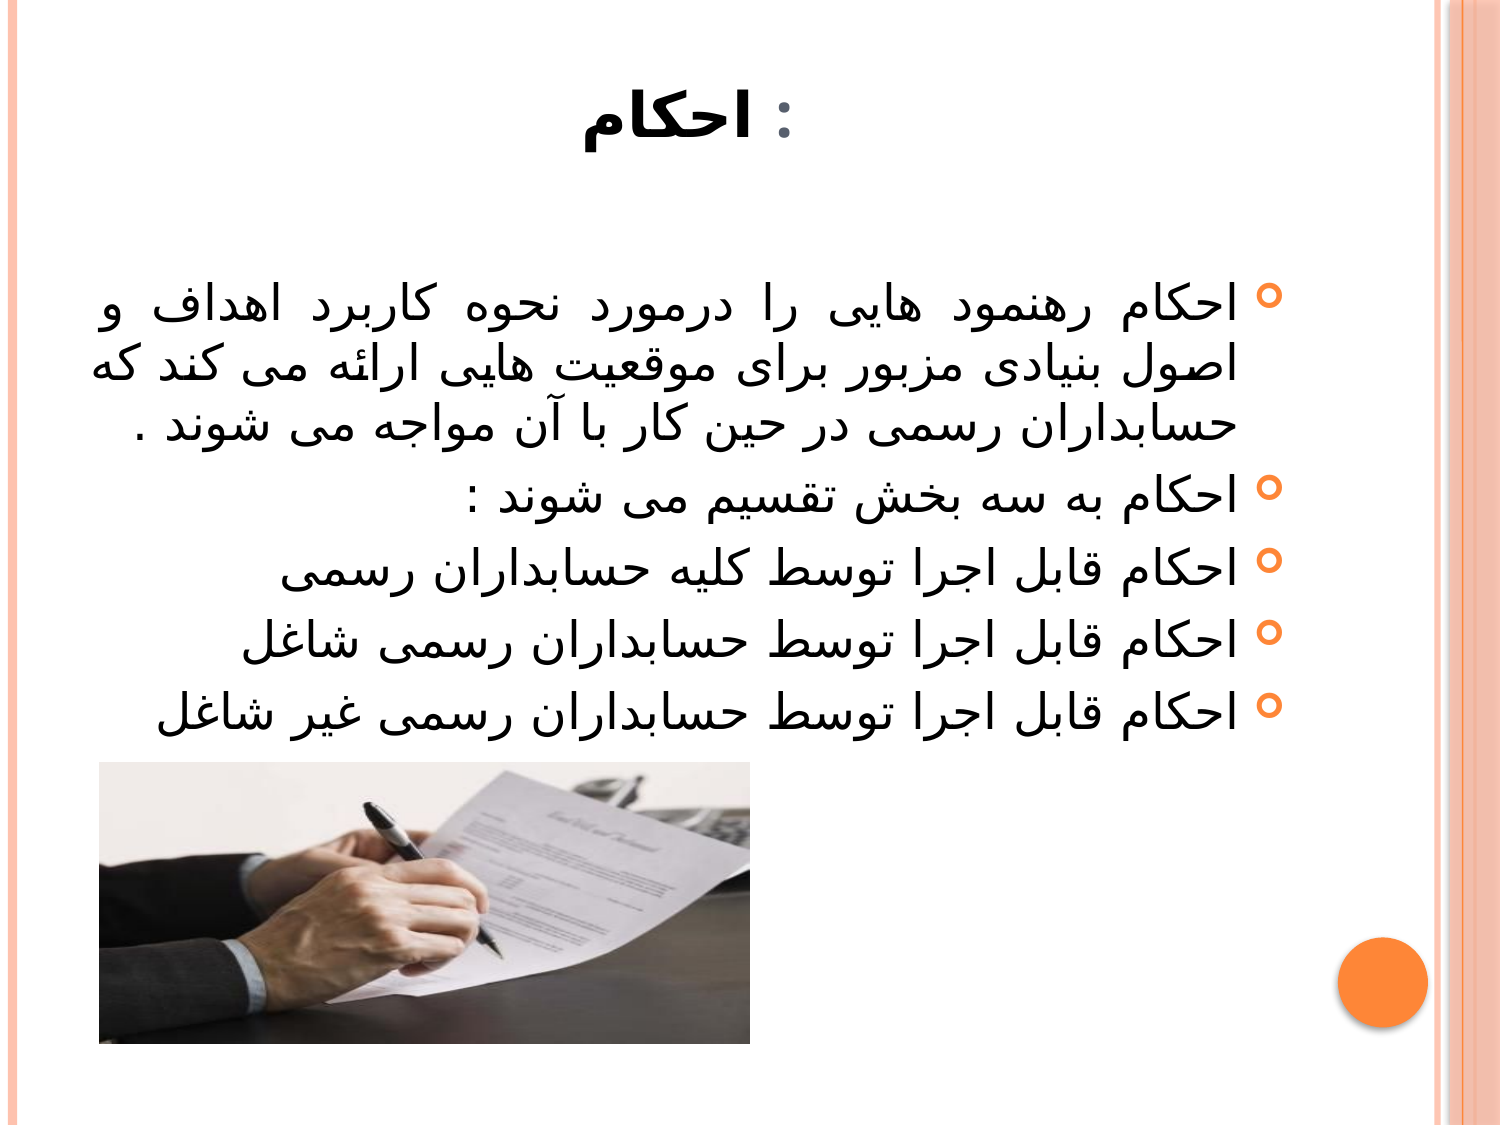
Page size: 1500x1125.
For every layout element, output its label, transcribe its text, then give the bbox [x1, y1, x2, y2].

title احکام : [75, 45, 1300, 233]
list احکام رهنمود هایی را درمورد نحوه کاربرد اهداف و اصول بنیادی مزبور برای موقعیت هایی ارائه می کند که حسابداران رسمی در حین کار با آن مواجه می شوند . احکام به سه بخش تقسیم می شوند : احکام قابل اجرا توسط کلیه حسابداران رسمی احکام قابل اجرا توسط حسابداران رسمی شاغل احکام قابل اجرا توسط حسابداران رسمی غیر شاغل [75, 262, 1300, 1062]
picture [99, 762, 751, 1044]
